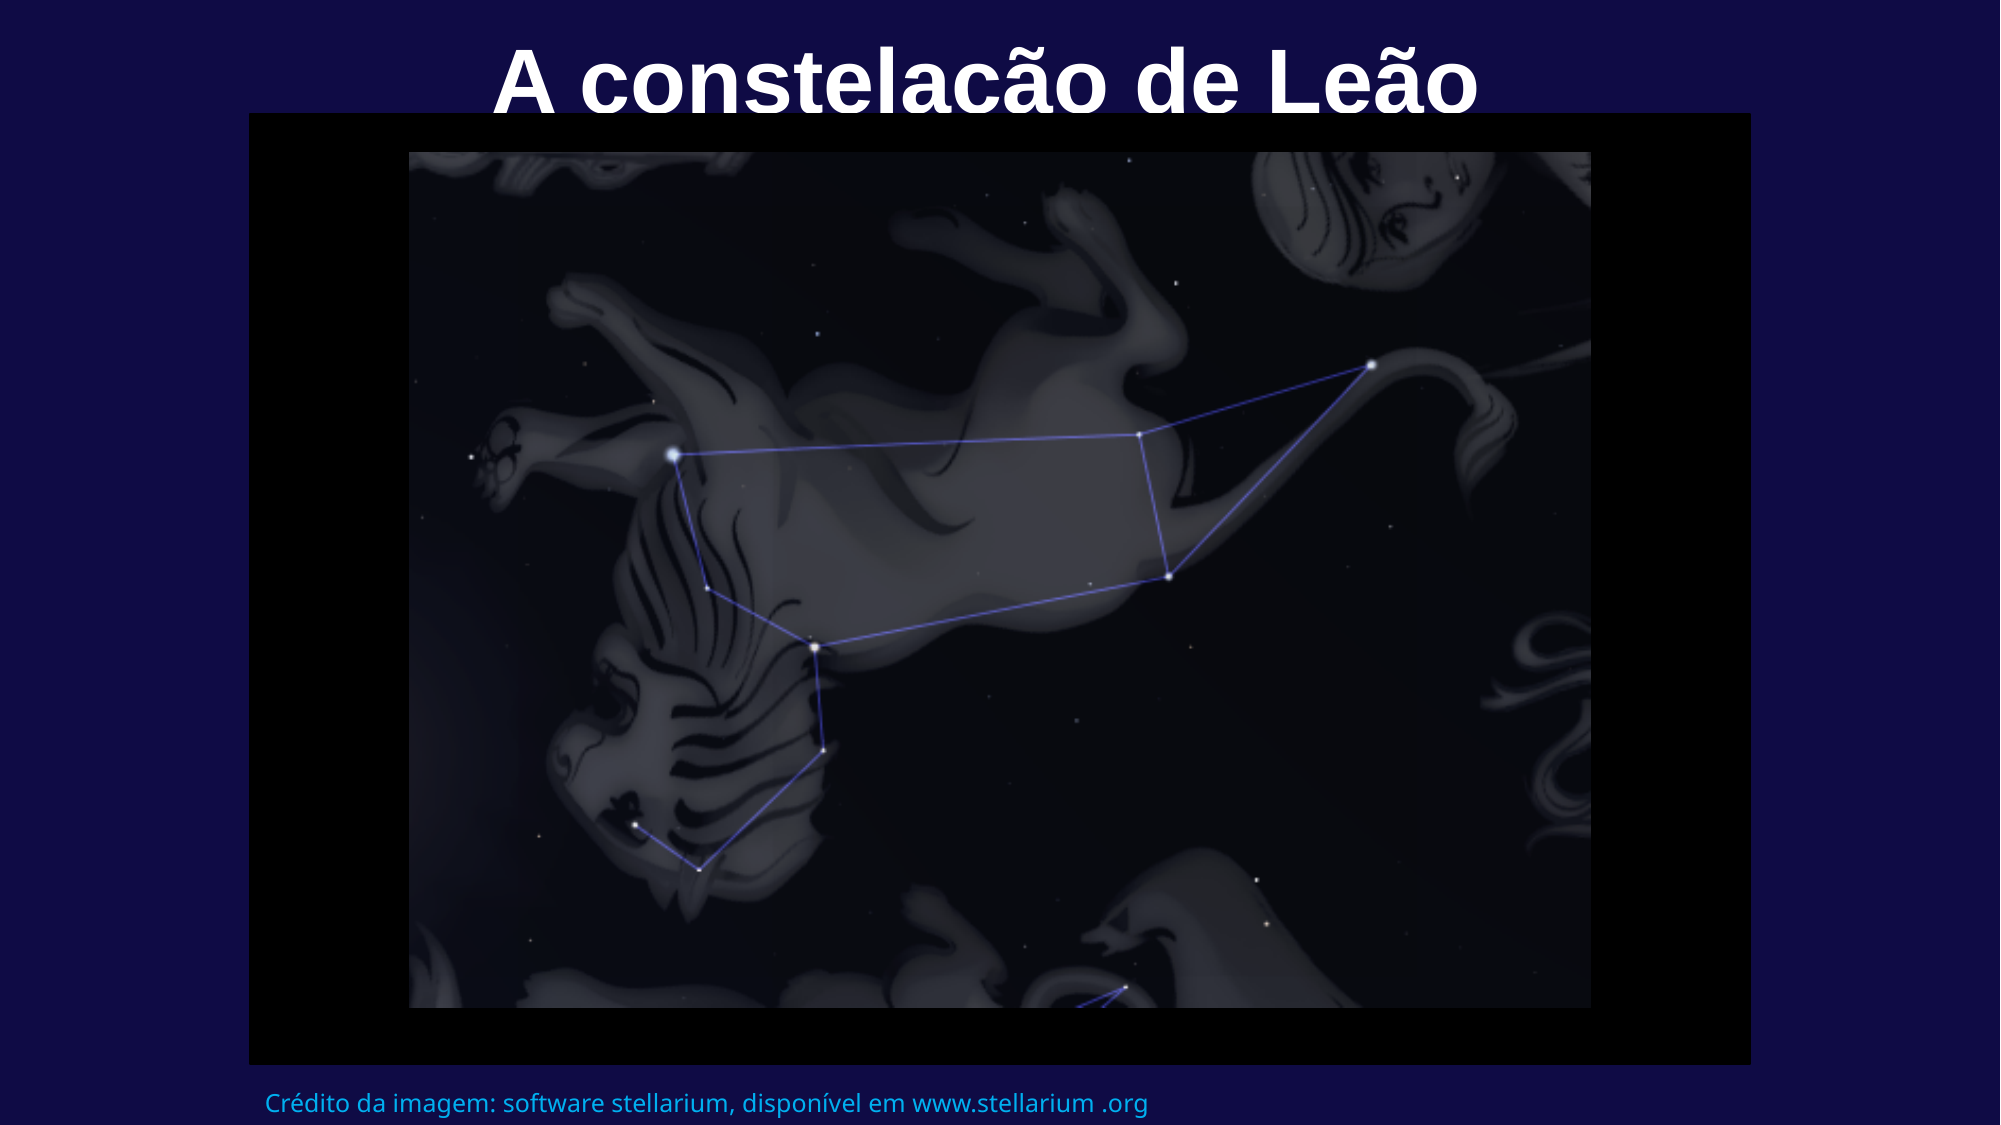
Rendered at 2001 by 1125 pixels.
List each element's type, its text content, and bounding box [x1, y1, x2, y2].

picture [409, 152, 1591, 1008]
title A constelação de Leão [348, 0, 1625, 113]
text_box [249, 113, 1750, 1064]
text_box Crédito da imagem: software stellarium, disponível em www.stellarium .org [249, 1079, 1235, 1125]
